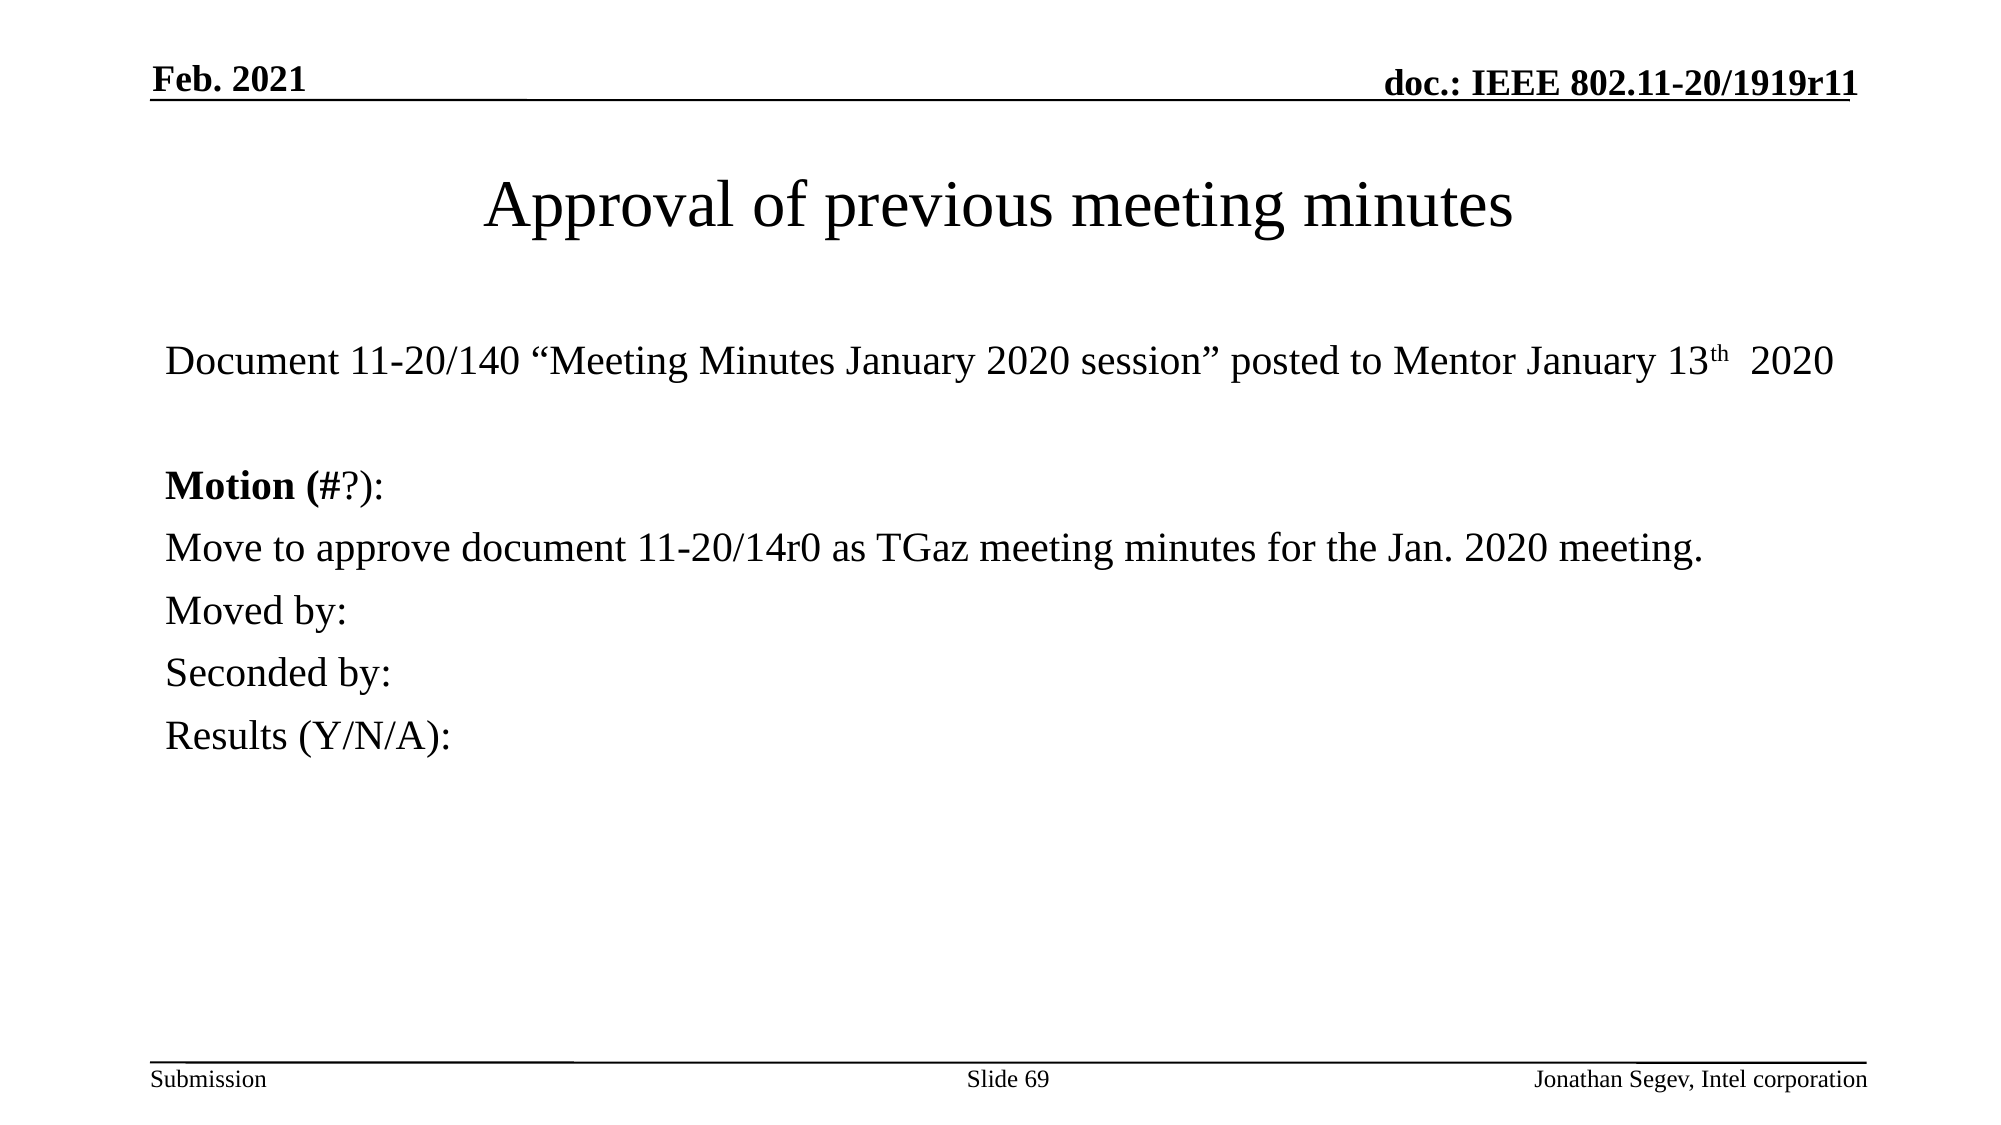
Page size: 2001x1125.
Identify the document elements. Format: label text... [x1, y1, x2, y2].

title Approval of previous meeting minutes [149, 112, 1850, 288]
slide_number Slide 69 [950, 1061, 1067, 1123]
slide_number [152, 54, 563, 100]
list Document 11-20/140 “Meeting Minutes January 2020 session” posted to Mentor January 13th 2020 Motion (#?): Move to approve document 11-20/14r0 as TGaz meeting minutes for the Jan. 2020 meeting. Moved by: Seconded by: Results (Y/N/A): [149, 324, 1850, 1000]
footer Jonathan Segev, Intel corporation [1171, 1061, 1869, 1093]
